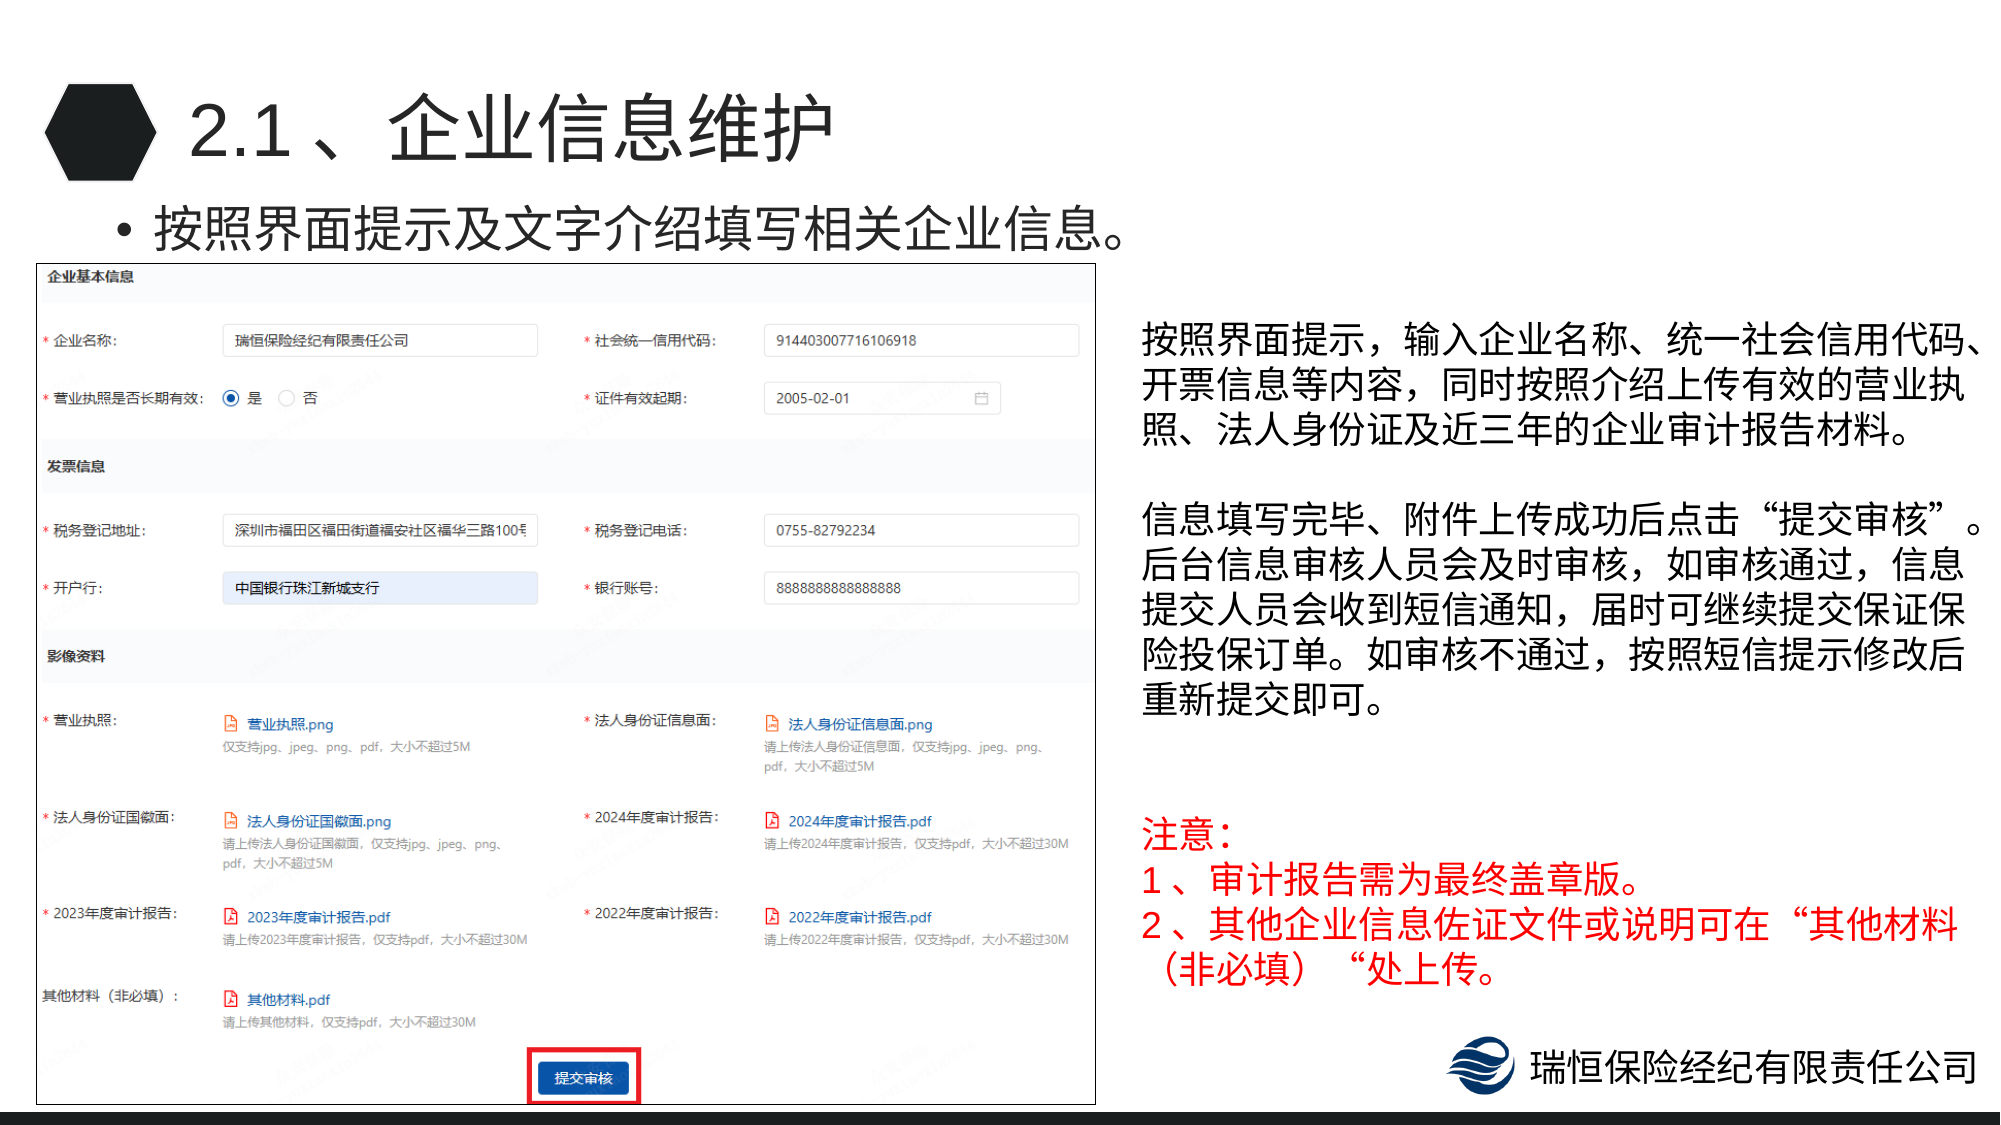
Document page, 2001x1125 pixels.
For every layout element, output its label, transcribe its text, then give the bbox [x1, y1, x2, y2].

picture [35, 263, 1096, 1105]
list 按照界面提示及文字介绍填写相关企业信息。 [100, 197, 1922, 264]
text_box 按照界面提示，输入企业名称、统一社会信用代码、开票信息等内容，同时按照介绍上传有效的营业执照、法人身份证及近三年的企业审计报告材料。 信息填写完毕、附件上传成功后点击“提交审核”。后台信息审核人员会及时审核，如审核通过，信息提交人员会收到短信通知，届时可继续提交保证保险投保订单。如审核不通过，按照短信提示修改后重新提交即可。 注意： 1、审计报告需为最终盖章版。 2、其他企业信息佐证文件或说明可在“其他材料（非必填）“处上传。 [1126, 263, 1982, 1043]
title 2.1、企业信息维护 [173, 83, 1899, 182]
picture [1446, 1043, 1515, 1095]
